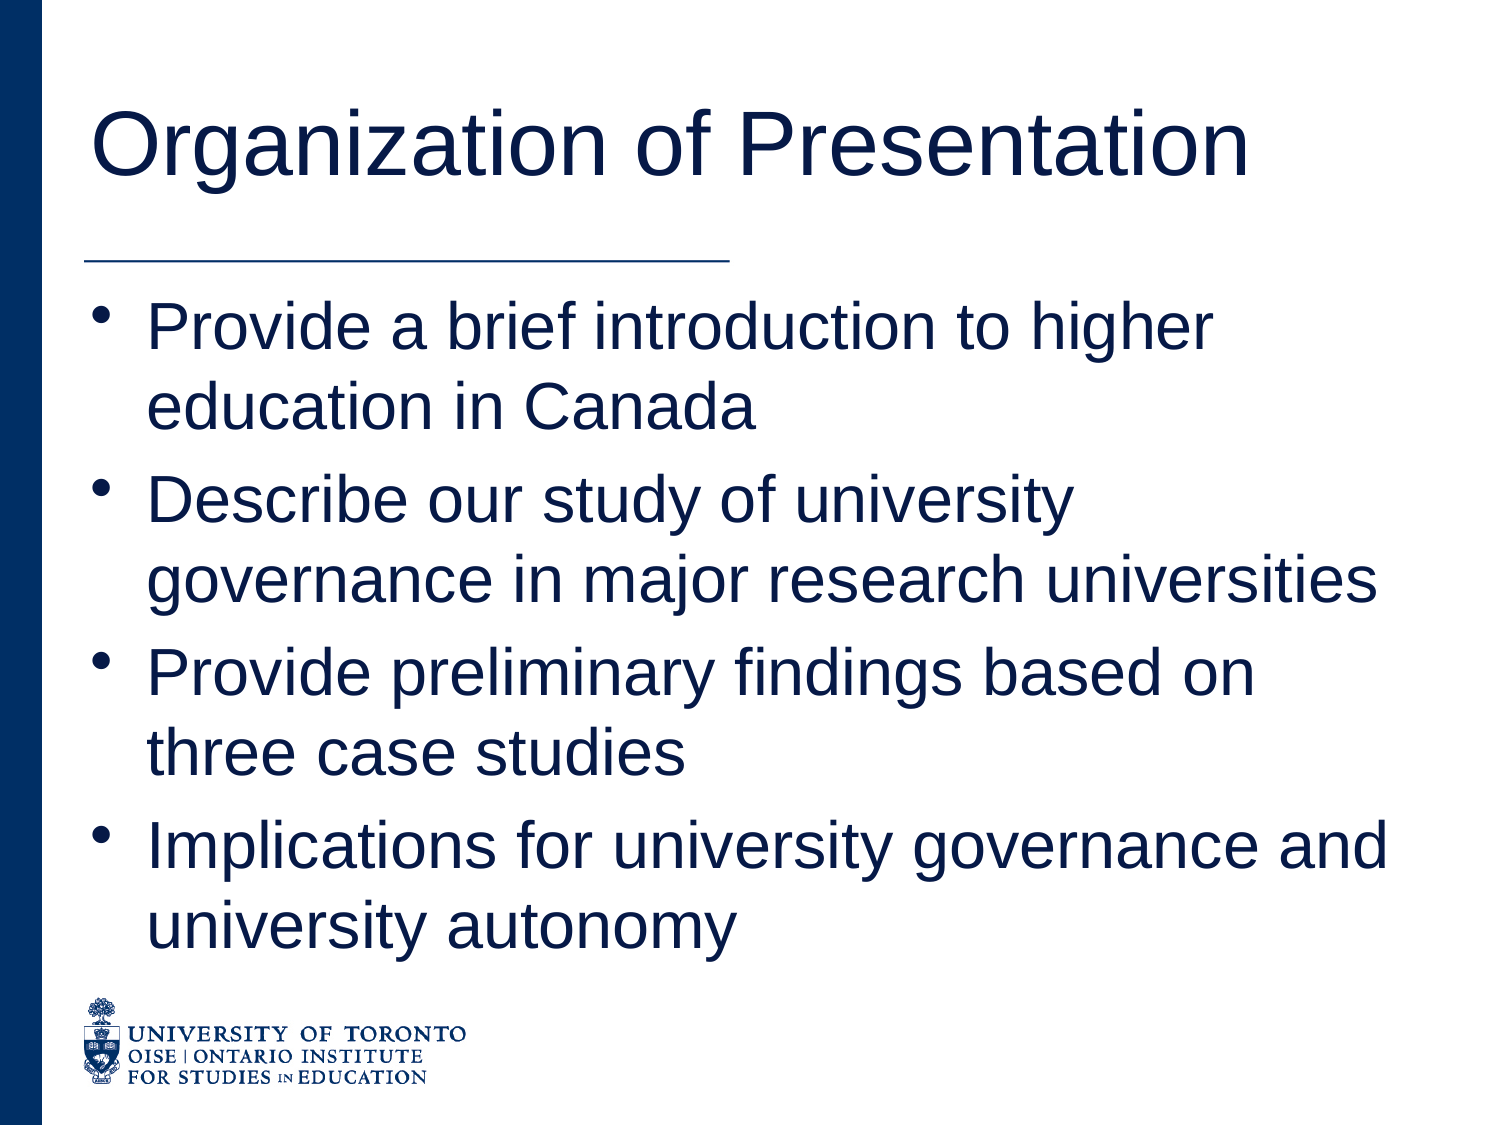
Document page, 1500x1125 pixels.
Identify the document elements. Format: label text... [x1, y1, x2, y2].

picture [0, 0, 1500, 1125]
list Provide a brief introduction to higher education in Canada Describe our study of university governance in major research universities Provide preliminary findings based on three case studies Implications for university governance and university autonomy [74, 274, 1426, 988]
title Organization of Presentation [74, 44, 1426, 233]
